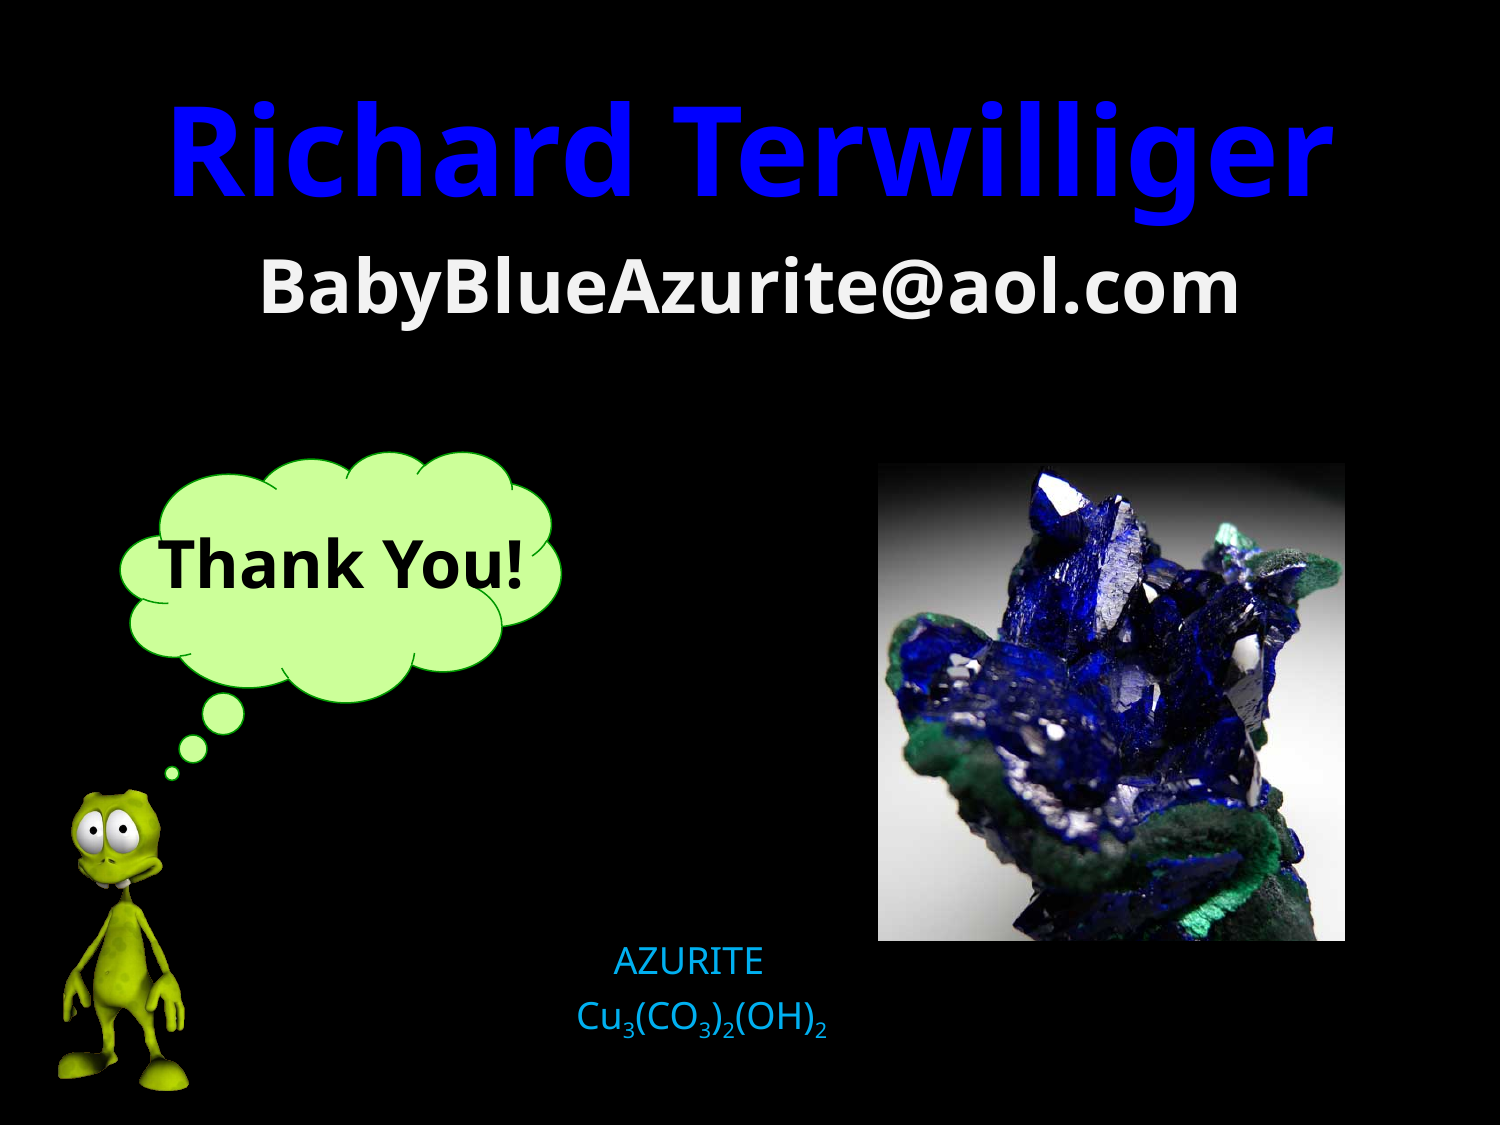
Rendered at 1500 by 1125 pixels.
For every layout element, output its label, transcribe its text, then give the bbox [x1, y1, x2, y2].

picture [41, 785, 200, 1097]
text_box [129, 603, 543, 703]
text_box BabyBlueAzurite@aol.com [0, 231, 1500, 336]
text_box [161, 452, 562, 610]
text_box Cu3(CO3)2(OH)2 [561, 984, 879, 1051]
text_box Thank You! [138, 514, 544, 610]
text_box [202, 692, 245, 735]
text_box [120, 542, 138, 598]
text_box AZURITE [598, 929, 802, 989]
picture [878, 462, 1345, 942]
text_box Richard Terwilliger [0, 64, 1500, 230]
text_box [179, 735, 207, 763]
text_box [165, 766, 179, 781]
